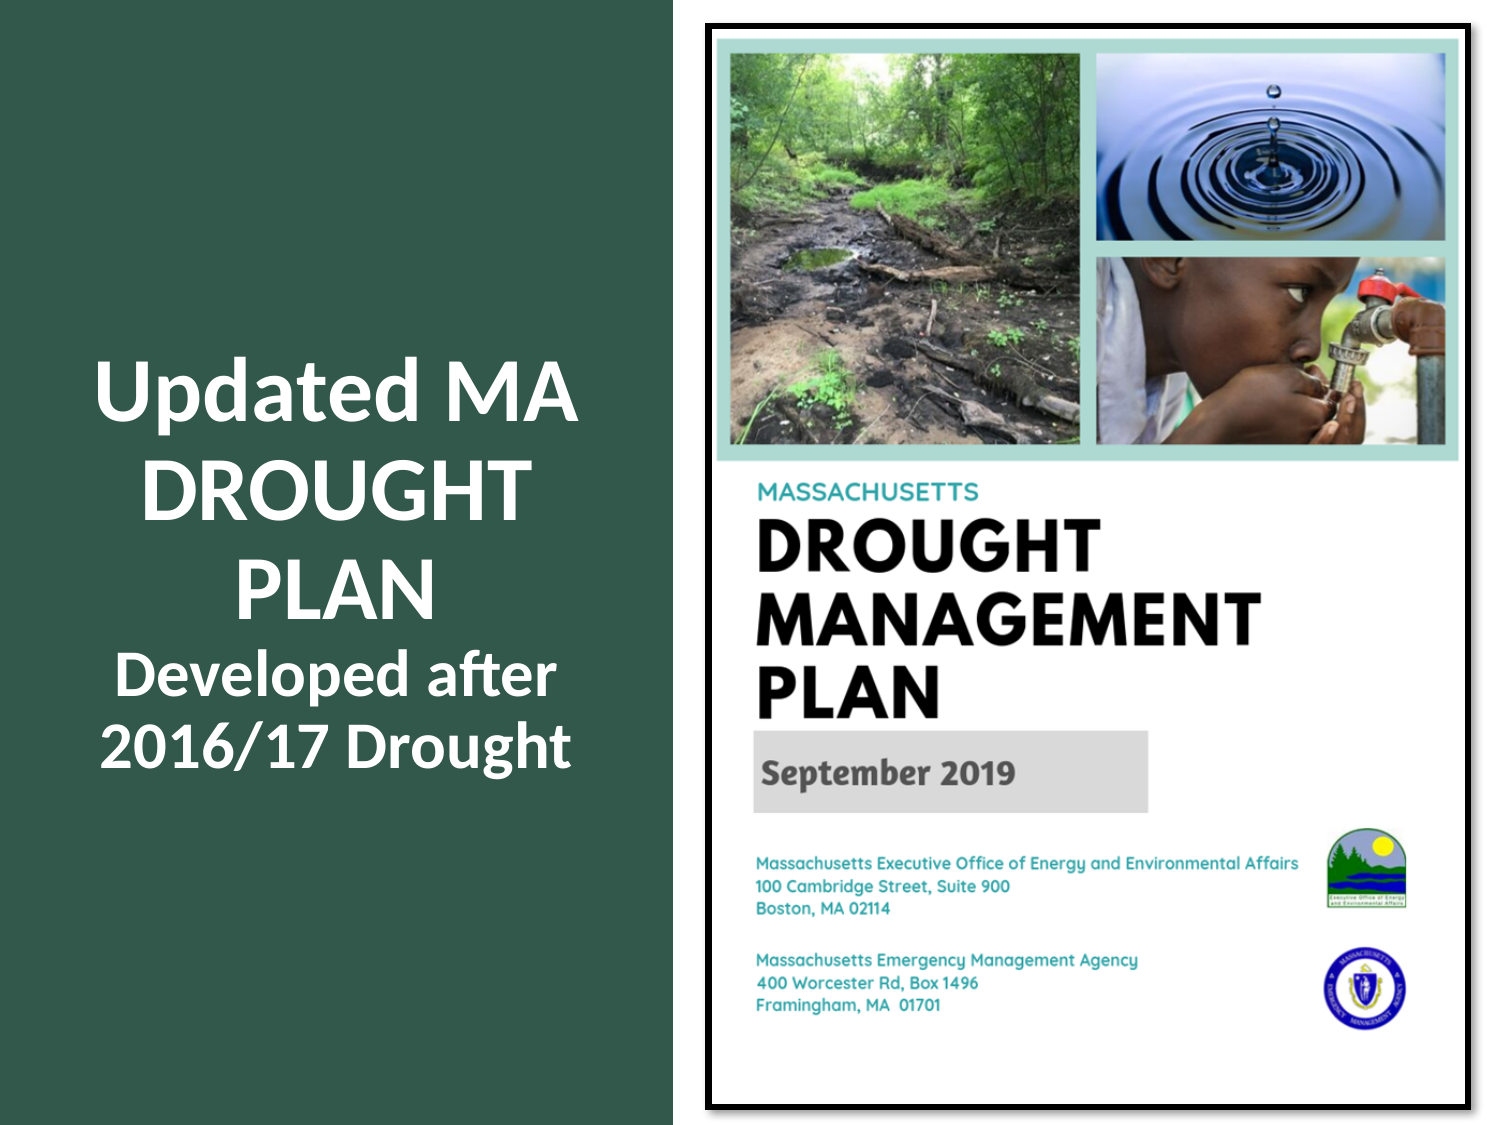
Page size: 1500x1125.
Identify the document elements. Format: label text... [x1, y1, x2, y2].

text_box [0, 0, 675, 1125]
title Updated MA DROUGHT PLAN Developed after 2016/17 Drought [76, 104, 597, 1021]
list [711, 28, 1465, 1104]
